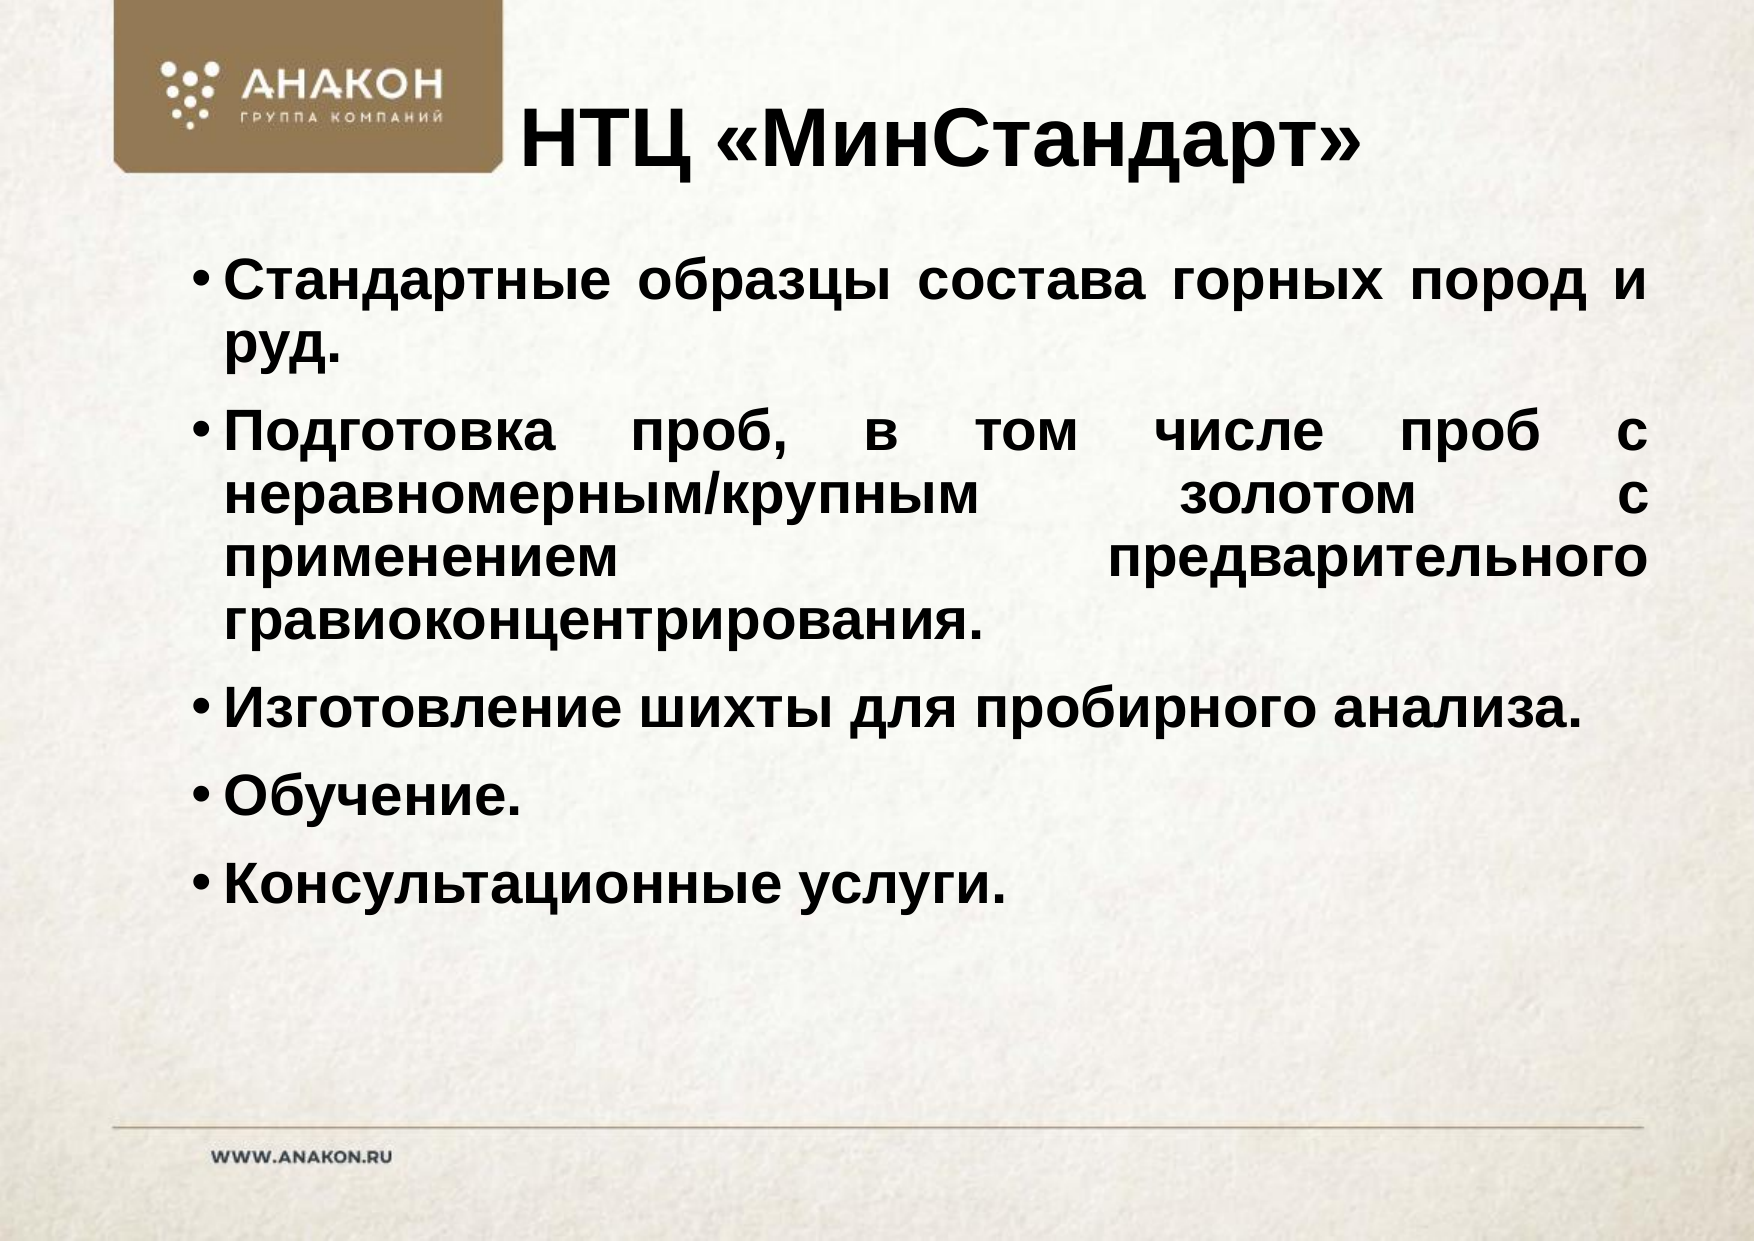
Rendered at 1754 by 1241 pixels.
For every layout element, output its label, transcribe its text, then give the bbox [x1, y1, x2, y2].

text_box Стандартные образцы состава горных пород и руд. Подготовка проб, в том числе проб с неравномерным/крупным золотом с применением предварительного гравиоконцентрирования. Изготовление шихты для пробирного анализа. Обучение. Консультационные услуги. [176, 242, 1665, 1010]
list НТЦ «МинСтандарт» [180, 53, 1705, 207]
picture [0, 0, 1754, 1241]
